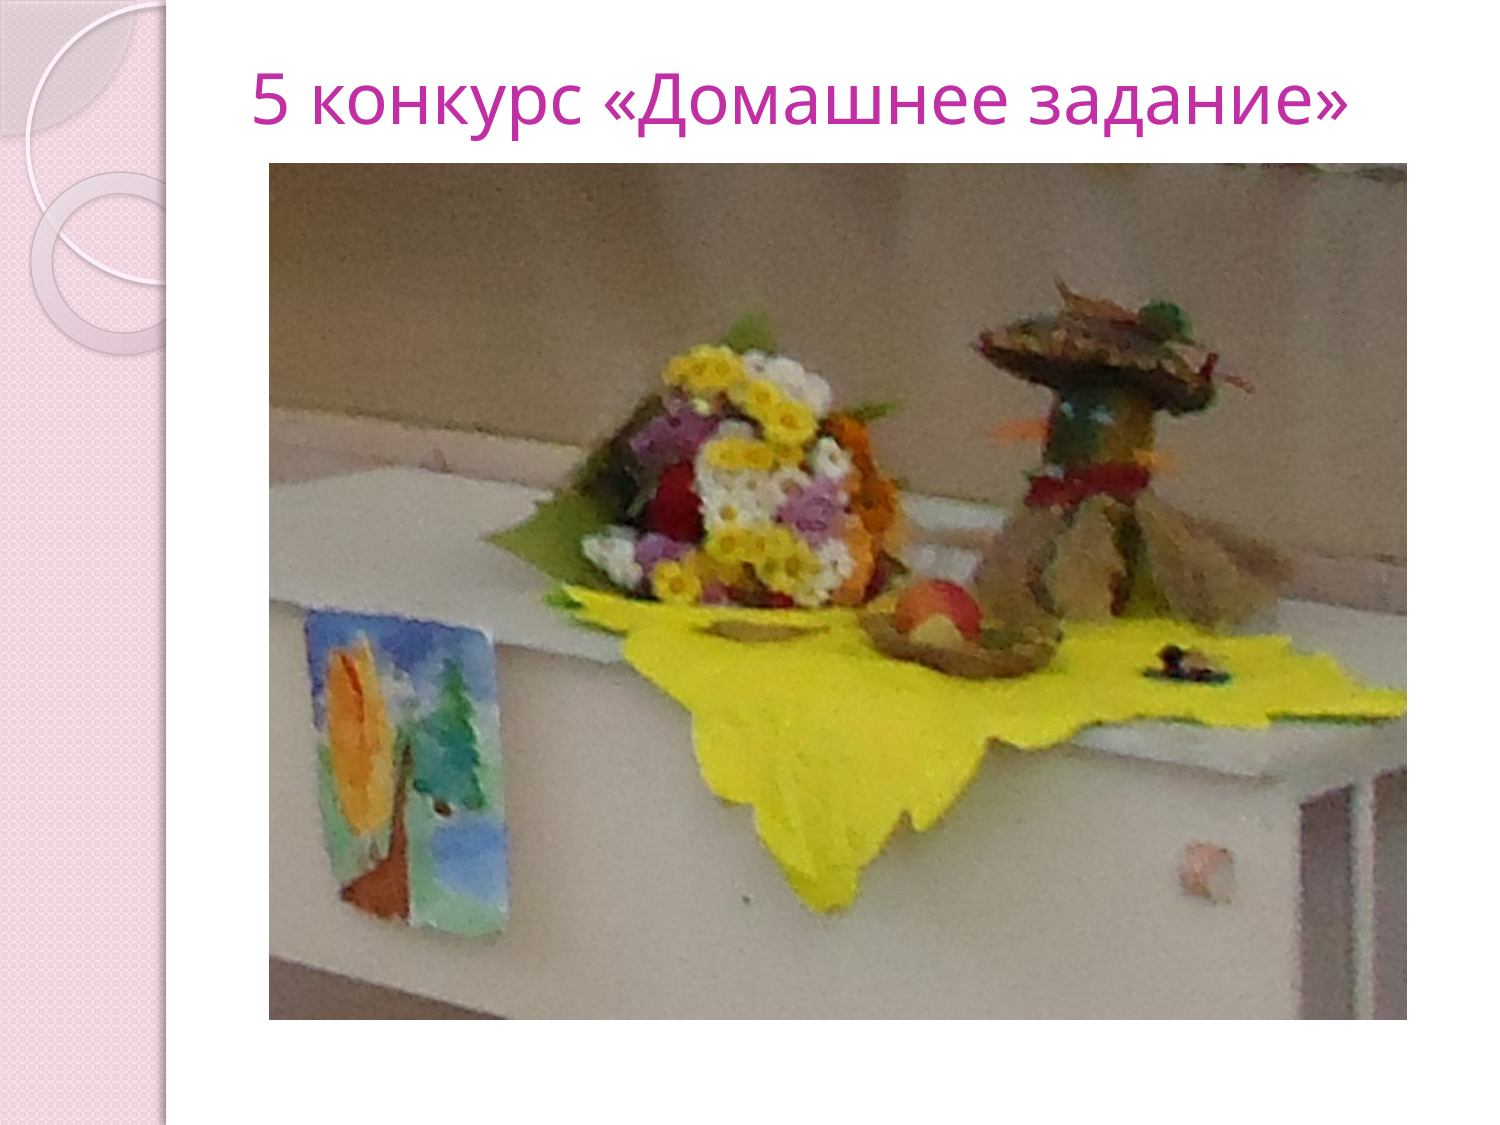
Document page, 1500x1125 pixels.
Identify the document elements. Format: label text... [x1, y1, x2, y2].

title 5 конкурс «Домашнее задание» [235, 45, 1466, 233]
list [269, 163, 1407, 1020]
